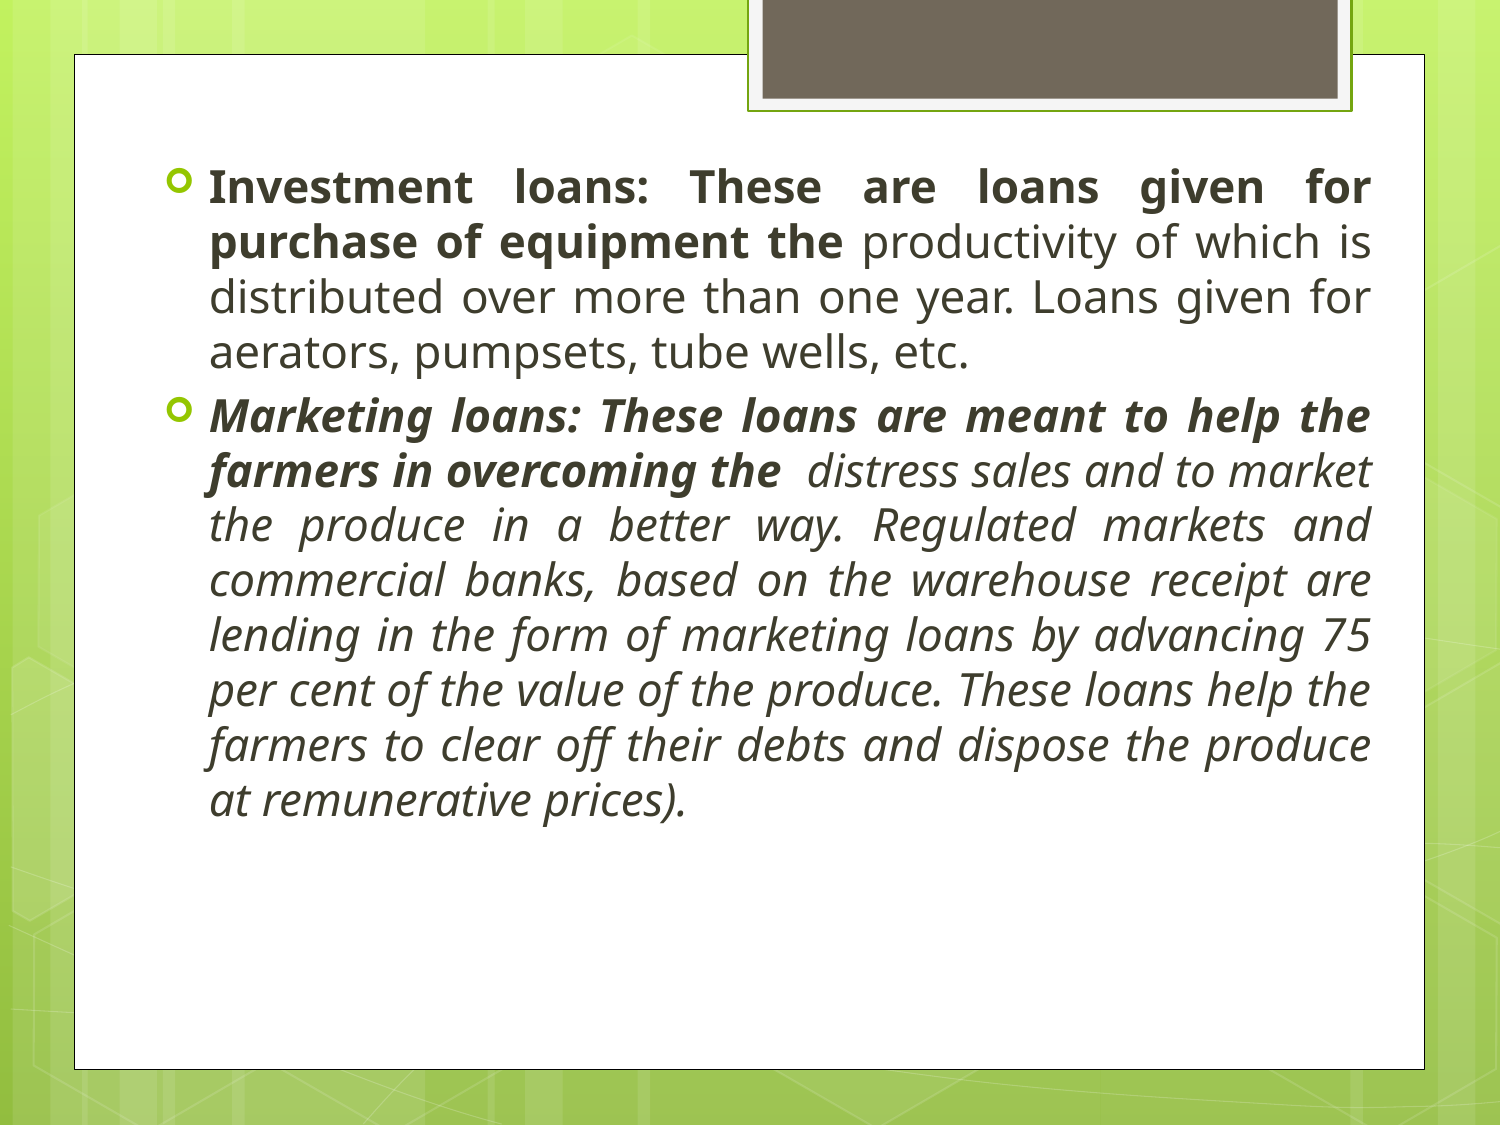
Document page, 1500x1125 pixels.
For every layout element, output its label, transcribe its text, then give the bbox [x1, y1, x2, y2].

list Investment loans: These are loans given for purchase of equipment the productivity of which is distributed over more than one year. Loans given for aerators, pumpsets, tube wells, etc. Marketing loans: These loans are meant to help the farmers in overcoming the distress sales and to market the produce in a better way. Regulated markets and commercial banks, based on the warehouse receipt are lending in the form of marketing loans by advancing 75 per cent of the value of the produce. These loans help the farmers to clear off their debts and dispose the produce at remunerative prices). [137, 149, 1388, 957]
